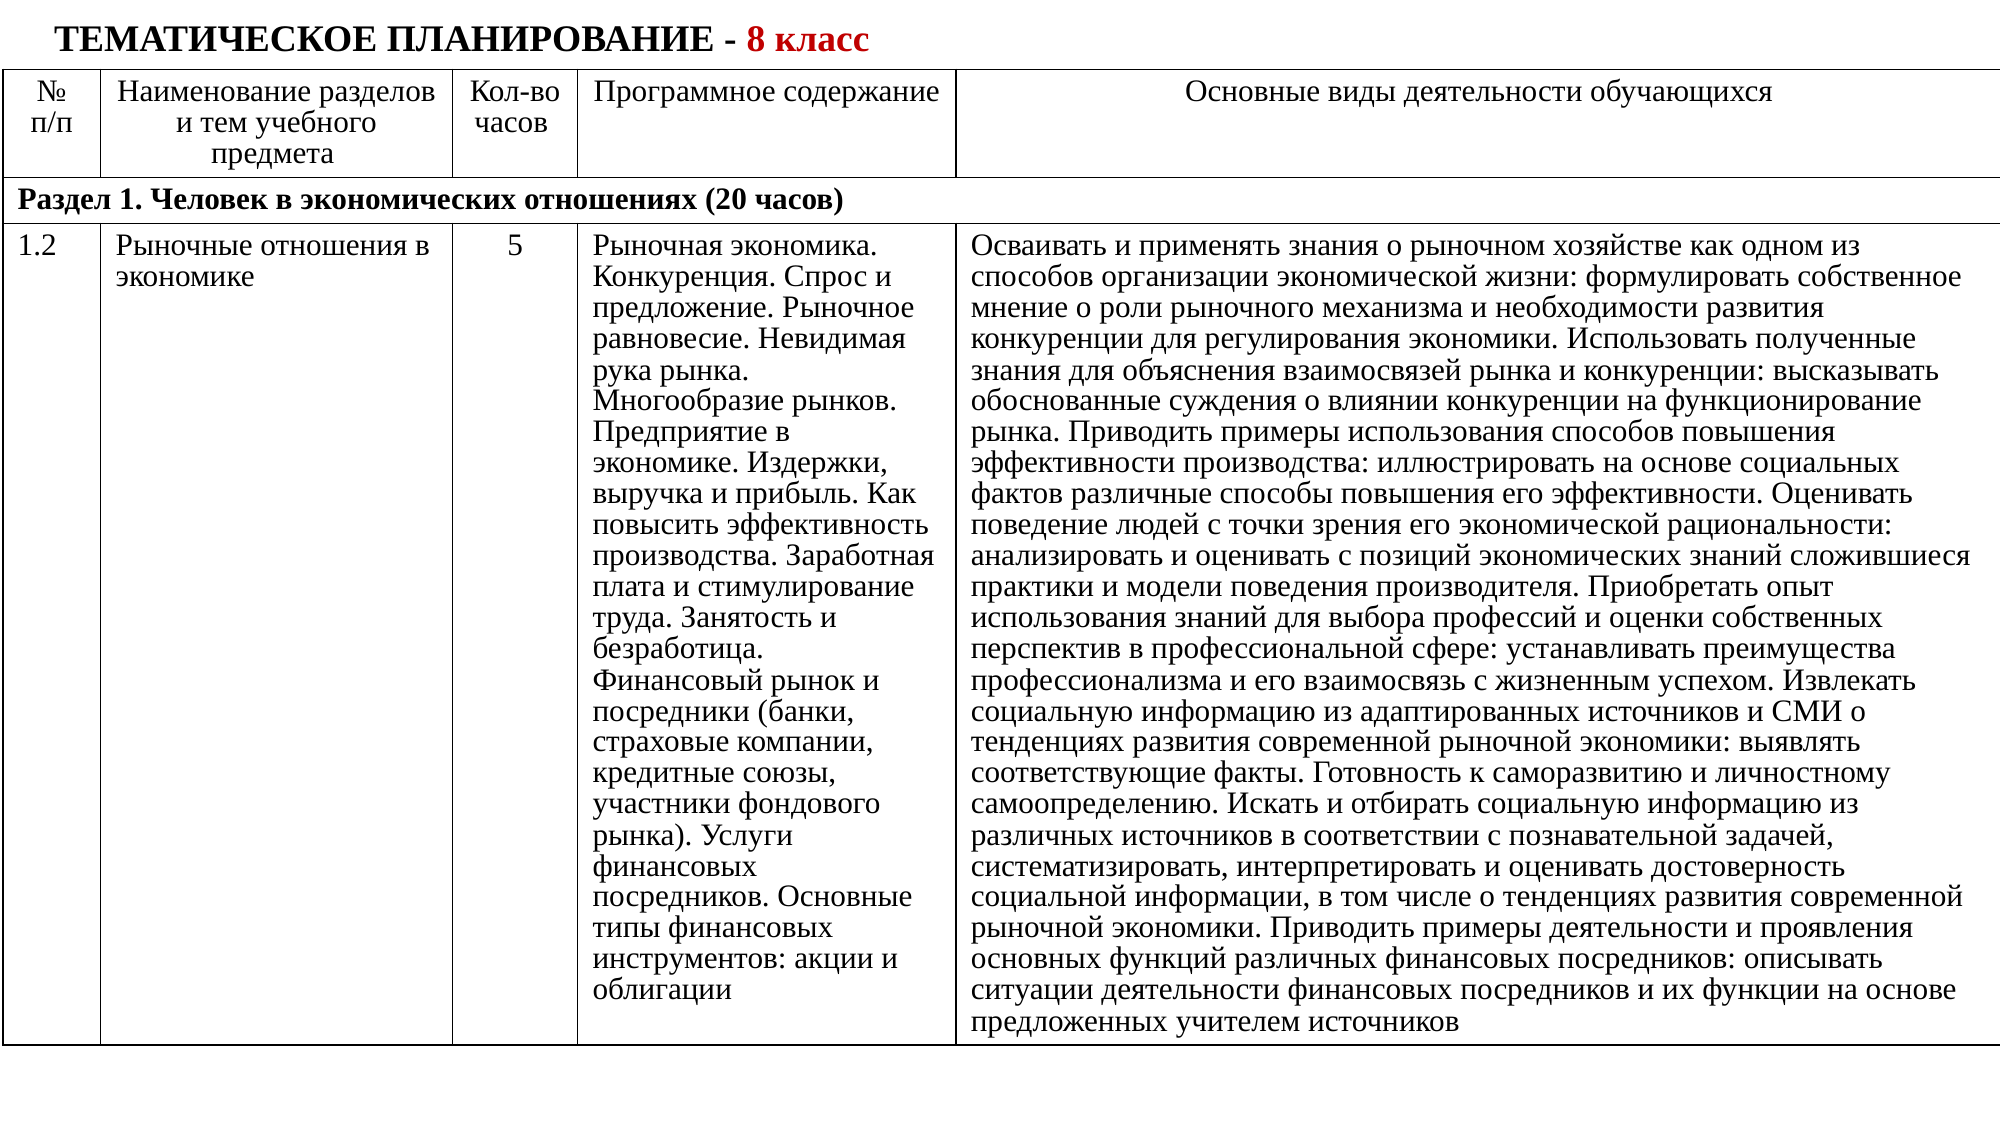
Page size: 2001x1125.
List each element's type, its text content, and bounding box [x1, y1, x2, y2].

table_header Кол-во часов [453, 70, 577, 177]
table_cell 1.2 [4, 224, 100, 1044]
table_header Программное содержание [578, 70, 955, 177]
table_header Основные виды деятельности обучающихся [957, 70, 2000, 177]
table_cell Рыночные отношения в экономике [101, 224, 452, 1044]
table_cell Осваивать и применять знания о рыночном хозяйстве как одном из способов организации экономической жизни: формулировать собственное мнение о роли рыночного механизма и необходимости развития конкуренции для регулирования экономики. Использовать полученные знания для объяснения взаимосвязей рынка и конкуренции: высказывать обоснованные суждения о влиянии конкуренции на функционирование рынка. Приводить примеры использования способов повышения эффективности производства: иллюстрировать на основе социальных фактов различные способы повышения его эффективности. Оценивать поведение людей с точки зрения его экономической рациональности: анализировать и оценивать с позиций экономических знаний сложившиеся практики и модели поведения производителя. Приобретать опыт использования знаний для выбора профессий и оценки собственных перспектив в профессиональной сфере: устанавливать преимущества профессионализма и его взаимосвязь с жизненным успехом. Извлекать социальную информацию из адаптированных источников и СМИ о тенденциях развития современной рыночной экономики: выявлять соответствующие факты. Готовность к саморазвитию и личностному самоопределению. Искать и отбирать социальную информацию из различных источников в соответствии с познавательной задачей, систематизировать, интерпретировать и оценивать достоверность социальной информации, в том числе о тенденциях развития современной рыночной экономики. Приводить примеры деятельности и проявления основных функций различных финансовых посредников: описывать ситуации деятельности финансовых посредников и их функции на основе предложенных учителем источников [957, 224, 2000, 1044]
table_cell 5 [453, 224, 577, 1044]
table_header № п/п [4, 70, 100, 177]
table_header Наименование разделов и тем учебного предмета [101, 70, 452, 177]
table_cell Рыночная экономика. Конкуренция. Спрос и предложение. Рыночное равновесие. Невидимая рука рынка. Многообразие рынков. Предприятие в экономике. Издержки, выручка и прибыль. Как повысить эффективность производства. Заработная плата и стимулирование труда. Занятость и безработица. Финансовый рынок и посредники (банки, страховые компании, кредитные союзы, участники фондового рынка). Услуги финансовых посредников. Основные типы финансовых инструментов: акции и облигации [578, 224, 955, 1044]
table_cell Раздел 1. Человек в экономических отношениях (20 часов) [4, 178, 2000, 223]
text_box ТЕМАТИЧЕСКОЕ ПЛАНИРОВАНИЕ - 8 класс [39, 6, 1040, 67]
